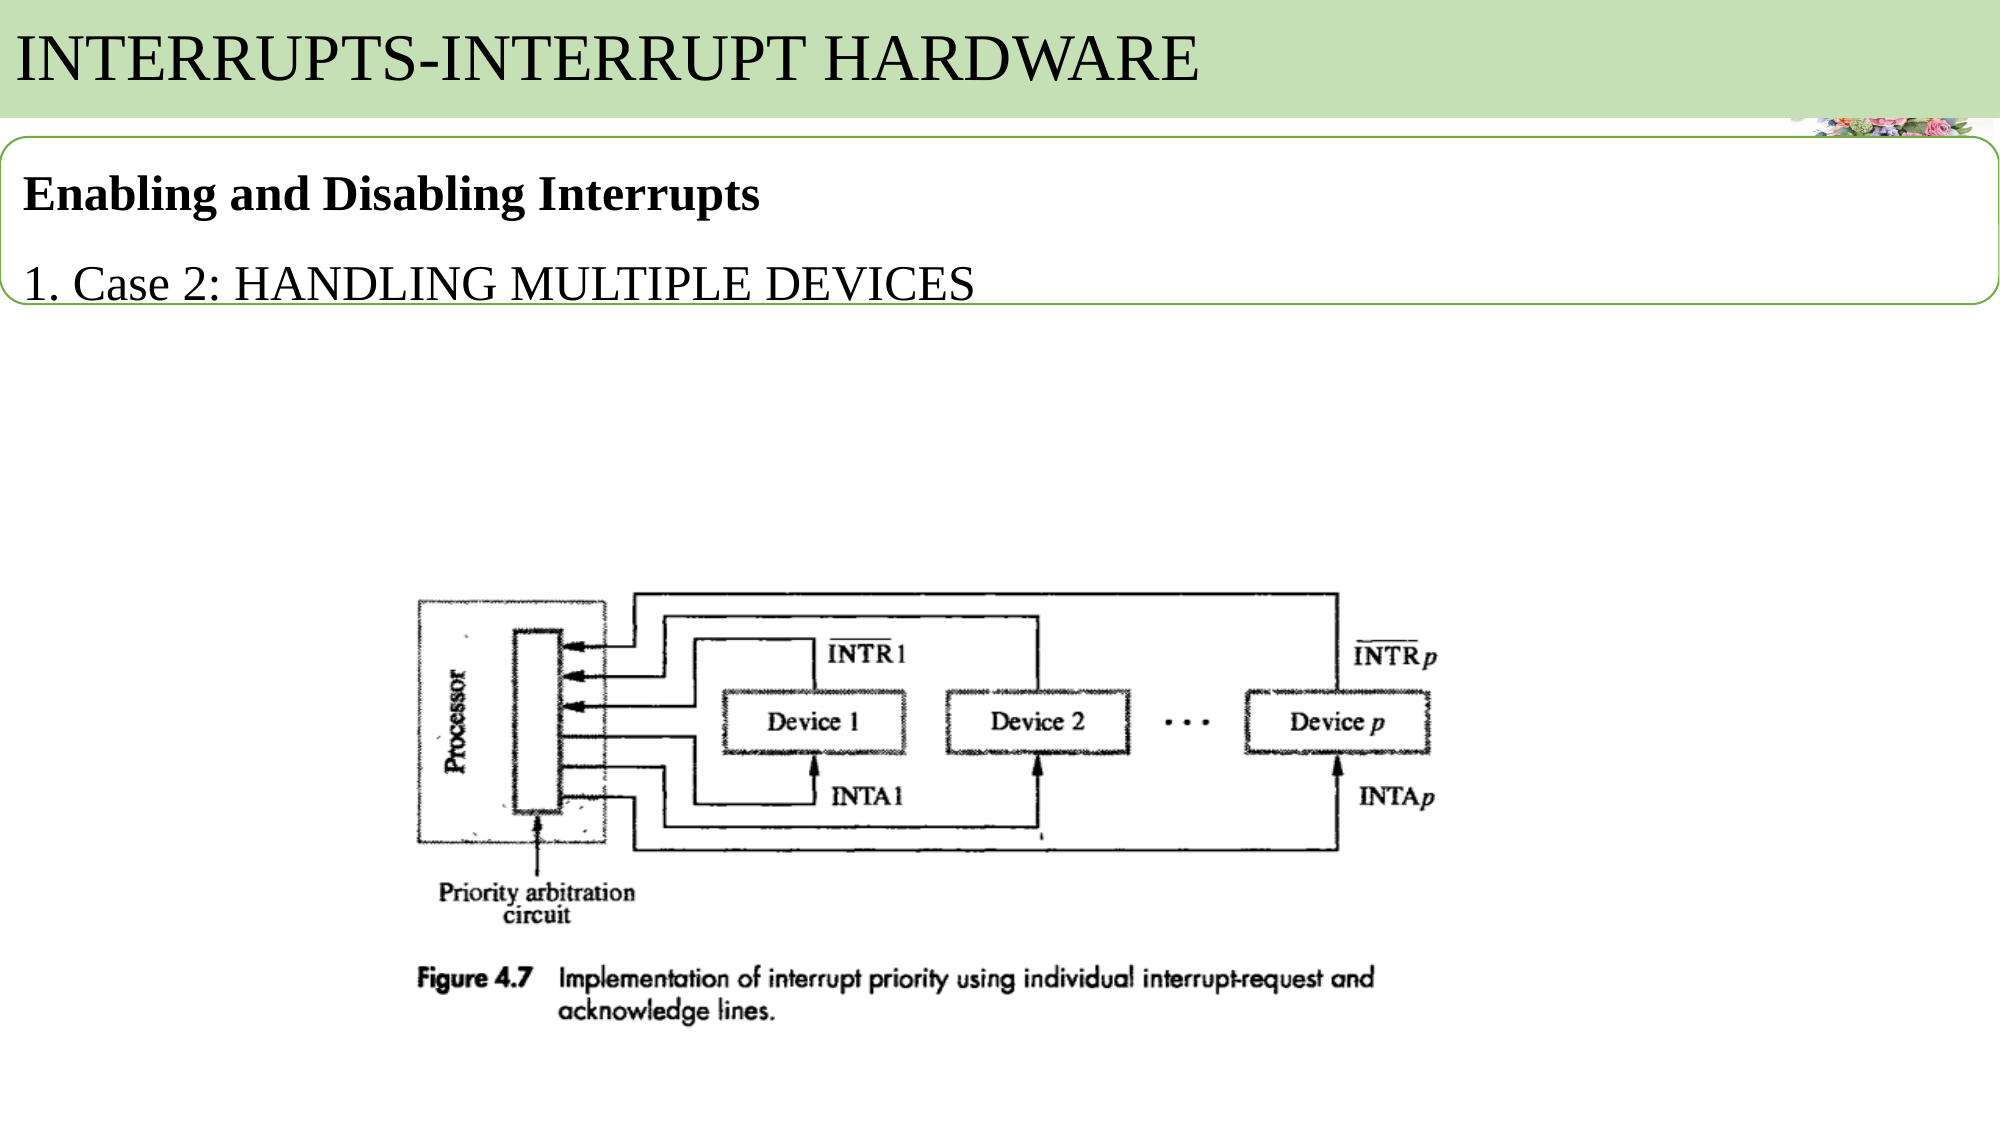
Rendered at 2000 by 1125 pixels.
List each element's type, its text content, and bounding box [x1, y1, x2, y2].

text_box Enabling and Disabling Interrupts 1. Case 2: HANDLING MULTIPLE DEVICES [0, 135, 2000, 306]
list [359, 529, 1468, 1083]
picture [1791, 118, 1993, 144]
title INTERRUPTS-INTERRUPT HARDWARE [0, 0, 2000, 118]
